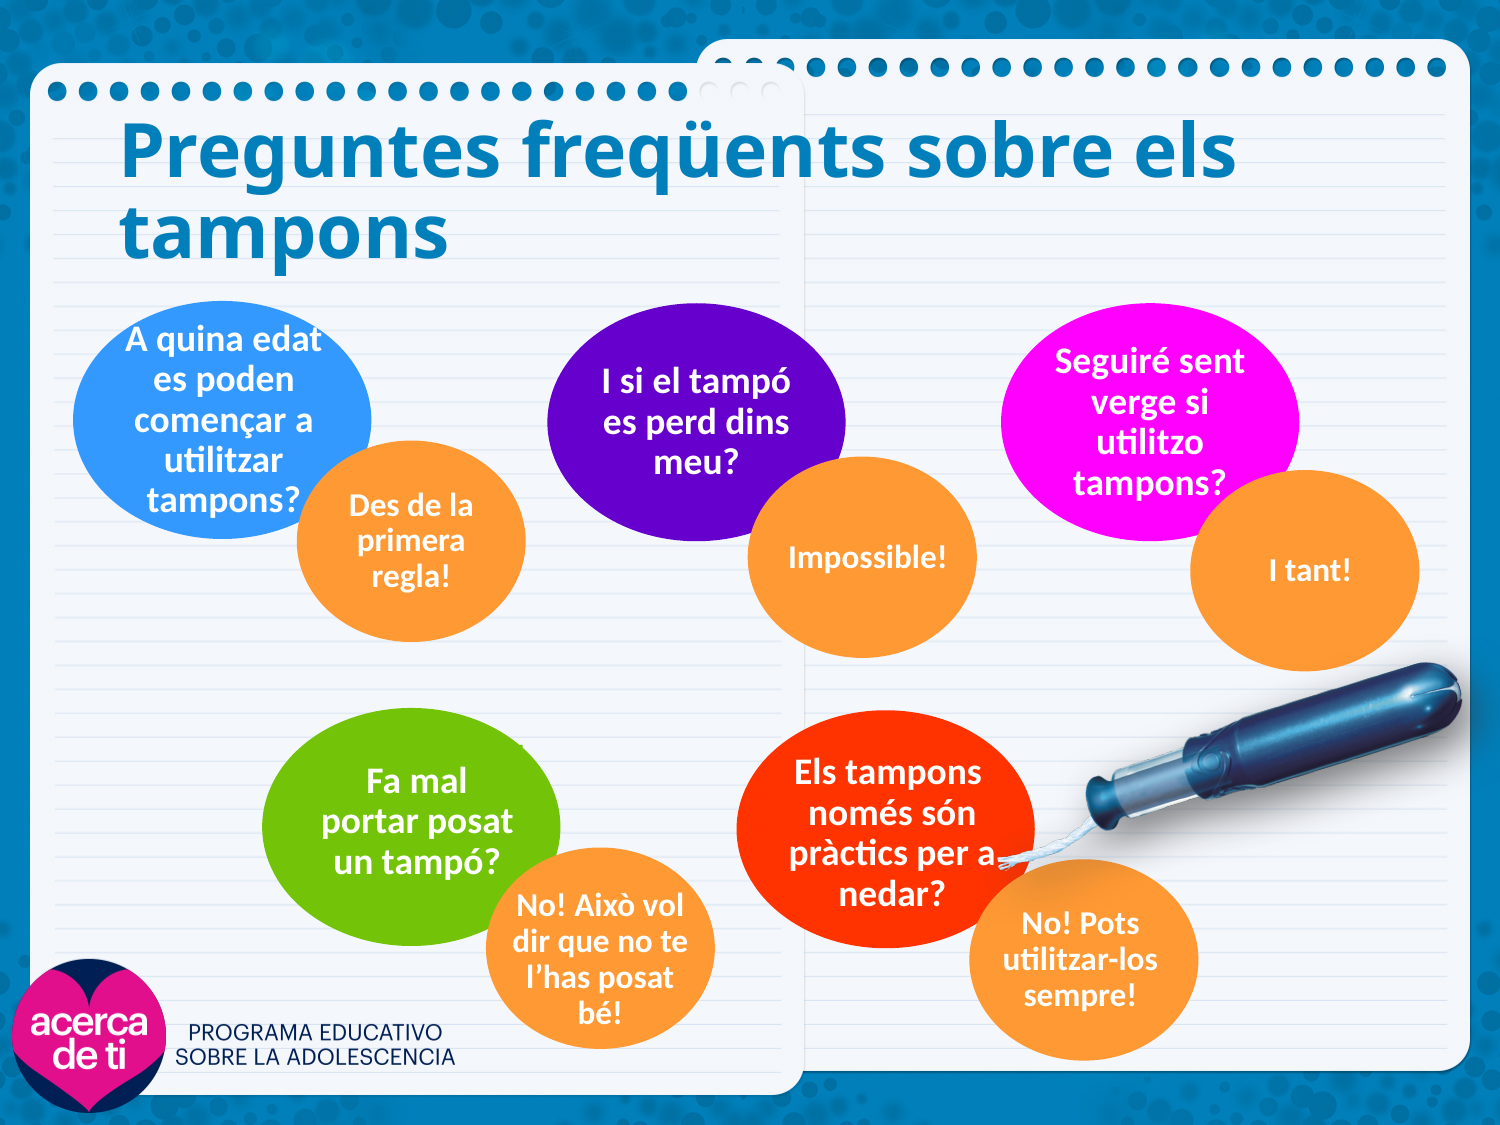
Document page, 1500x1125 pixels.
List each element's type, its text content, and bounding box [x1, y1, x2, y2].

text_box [736, 710, 1035, 949]
title Preguntes freqüents sobre els tampons [103, 110, 1397, 278]
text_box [547, 303, 846, 542]
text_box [73, 300, 372, 539]
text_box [1001, 303, 1300, 542]
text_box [262, 707, 561, 946]
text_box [969, 859, 1199, 1061]
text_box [1190, 469, 1420, 672]
picture [13, 40, 1472, 1112]
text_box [747, 456, 977, 658]
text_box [296, 440, 526, 642]
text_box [485, 847, 715, 1049]
